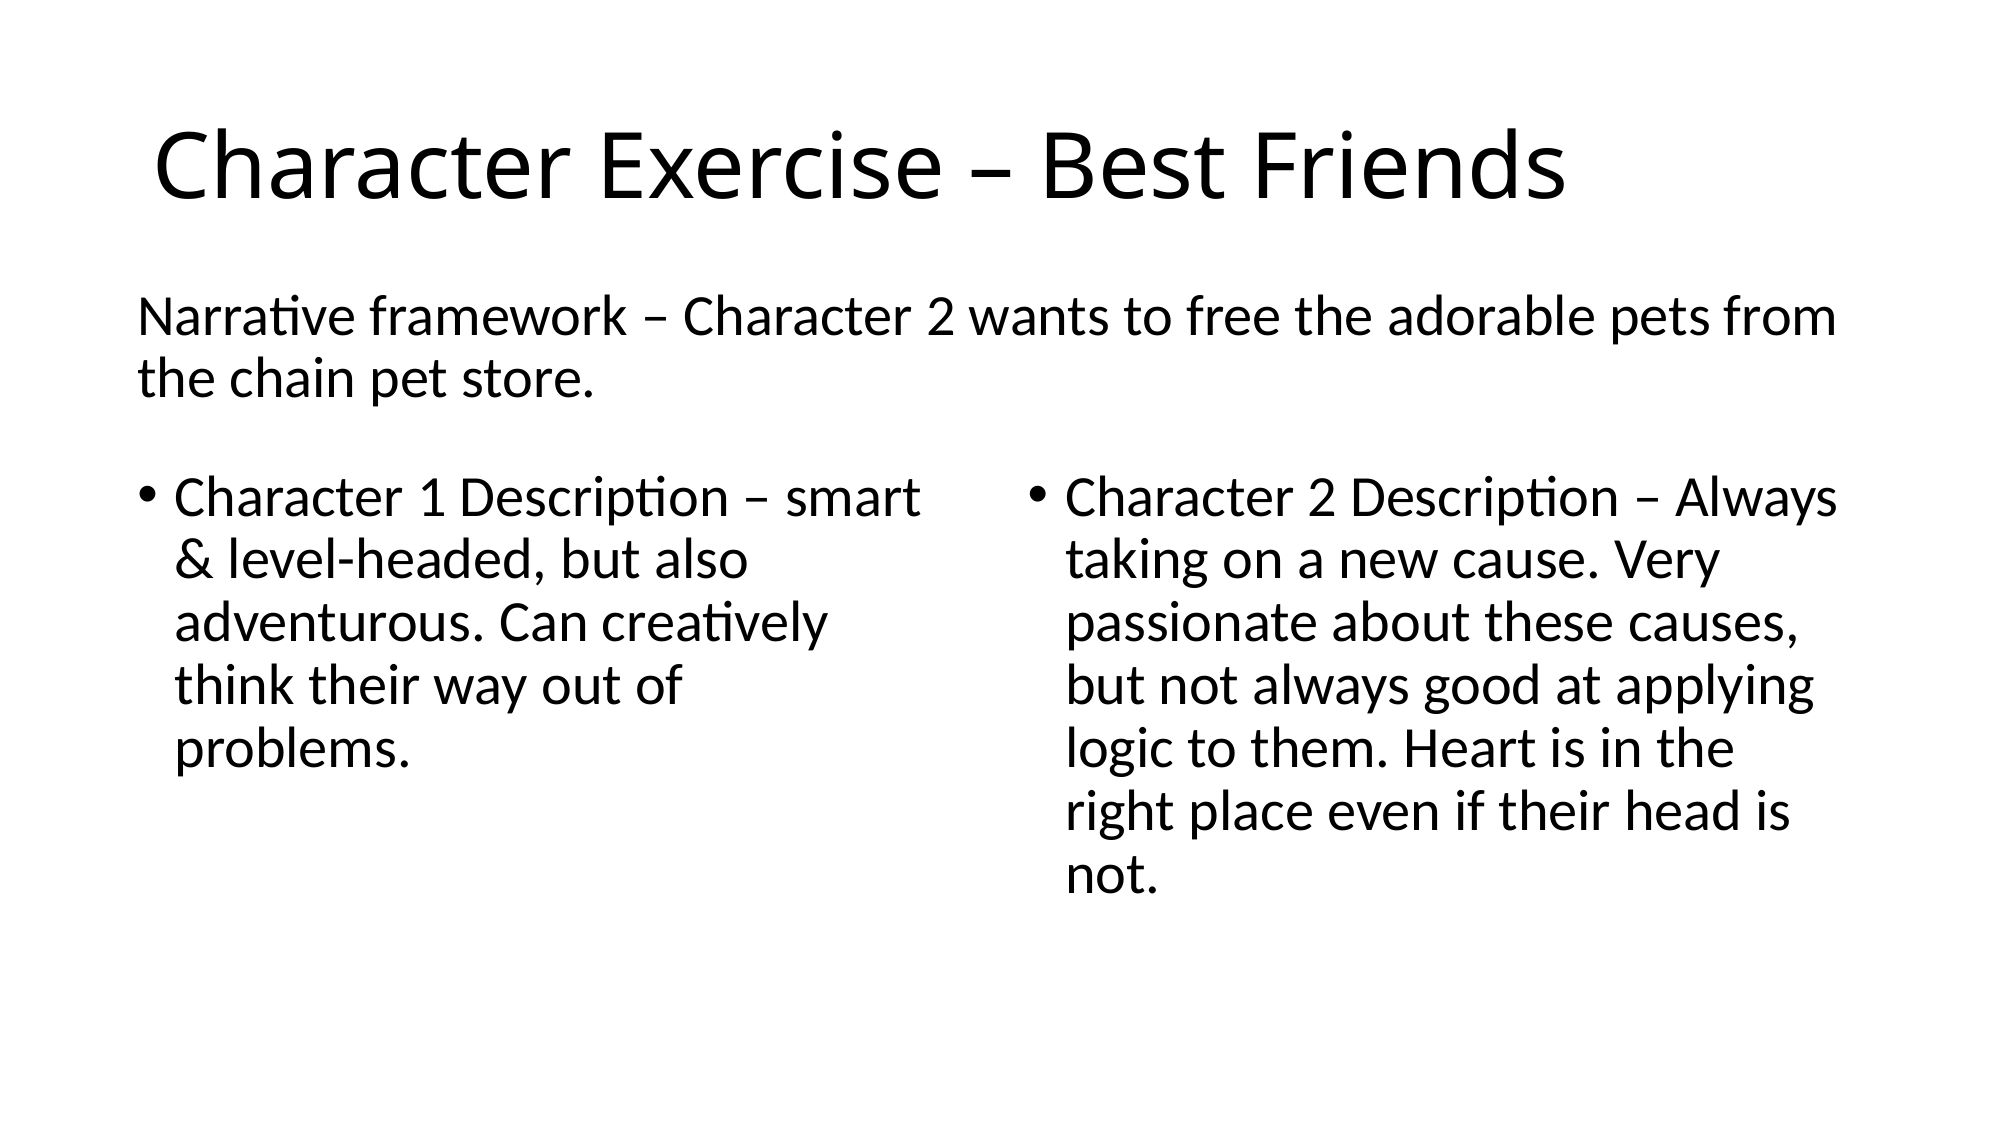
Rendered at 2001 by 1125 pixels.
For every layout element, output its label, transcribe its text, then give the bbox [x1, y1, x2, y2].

text_box Narrative framework – Character 2 wants to free the adorable pets from the chain pet store. [122, 277, 1863, 431]
title Character Exercise – Best Friends [137, 59, 1863, 277]
list Character 1 Description – smart & level-headed, but also adventurous. Can creatively think their way out of problems. [122, 458, 940, 1074]
list Character 2 Description – Always taking on a new cause. Very passionate about these causes, but not always good at applying logic to them. Heart is in the right place even if their head is not. [1012, 458, 1863, 1046]
